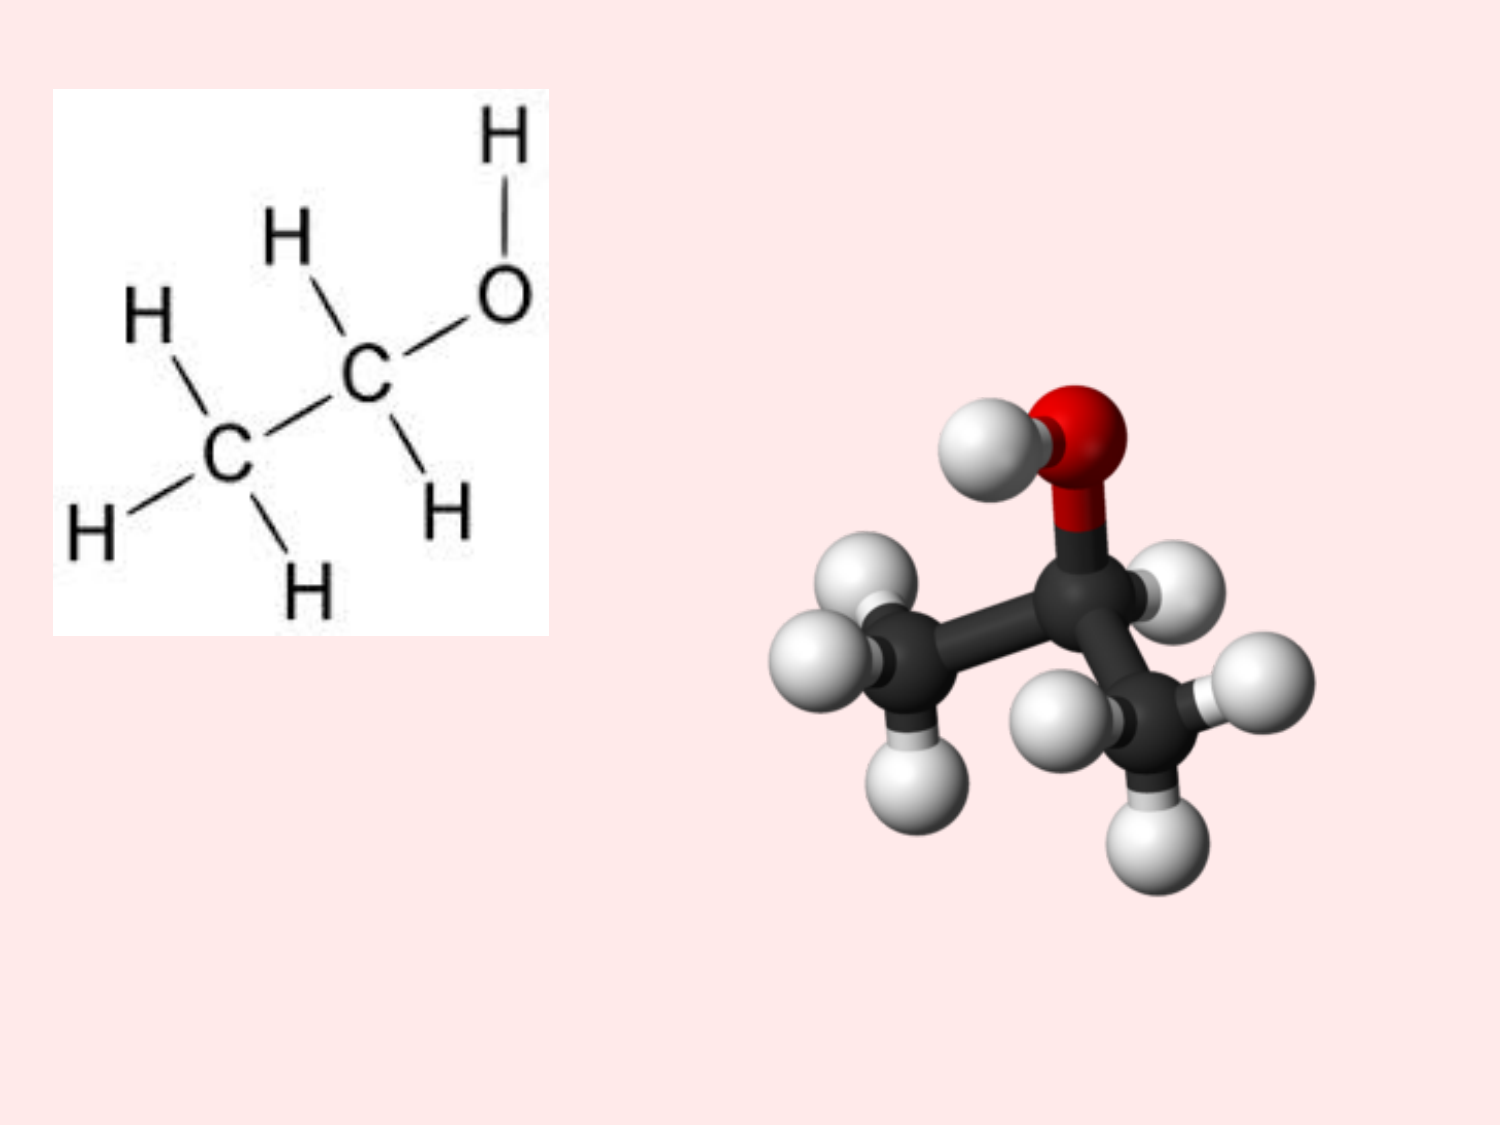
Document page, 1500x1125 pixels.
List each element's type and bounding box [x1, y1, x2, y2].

picture [52, 89, 550, 636]
picture [737, 348, 1354, 923]
